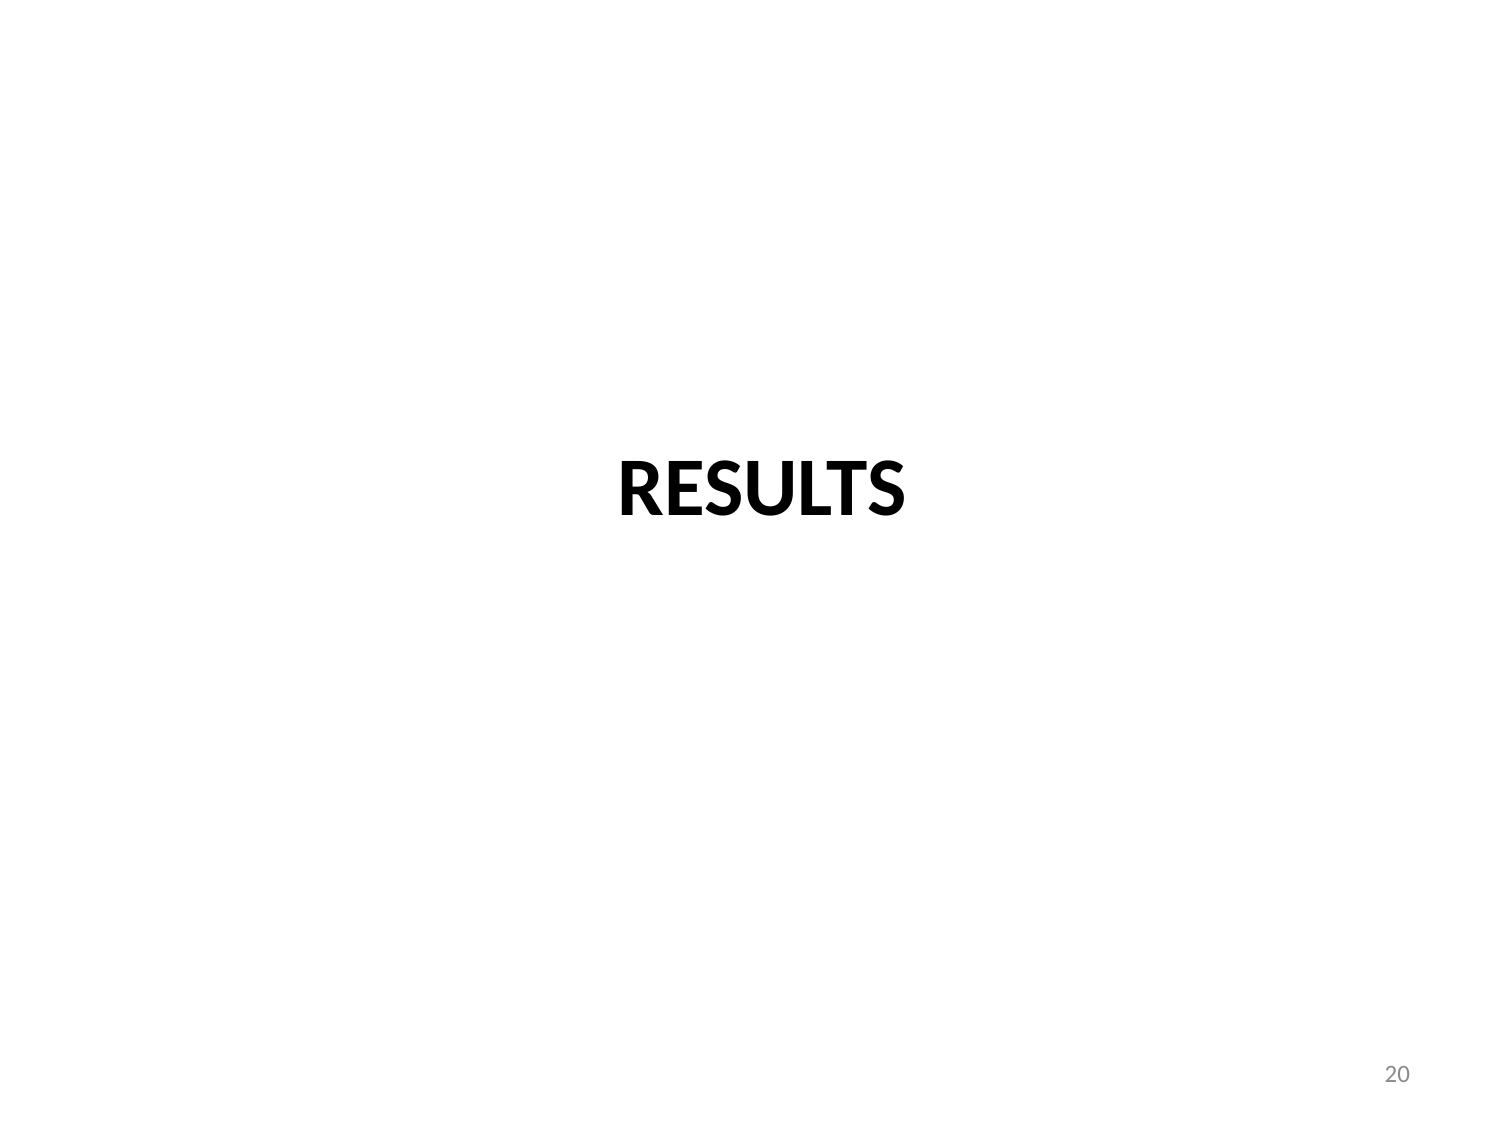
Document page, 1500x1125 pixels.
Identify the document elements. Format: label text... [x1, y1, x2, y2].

title results [125, 425, 1400, 649]
slide_number 19 [1074, 1042, 1425, 1103]
